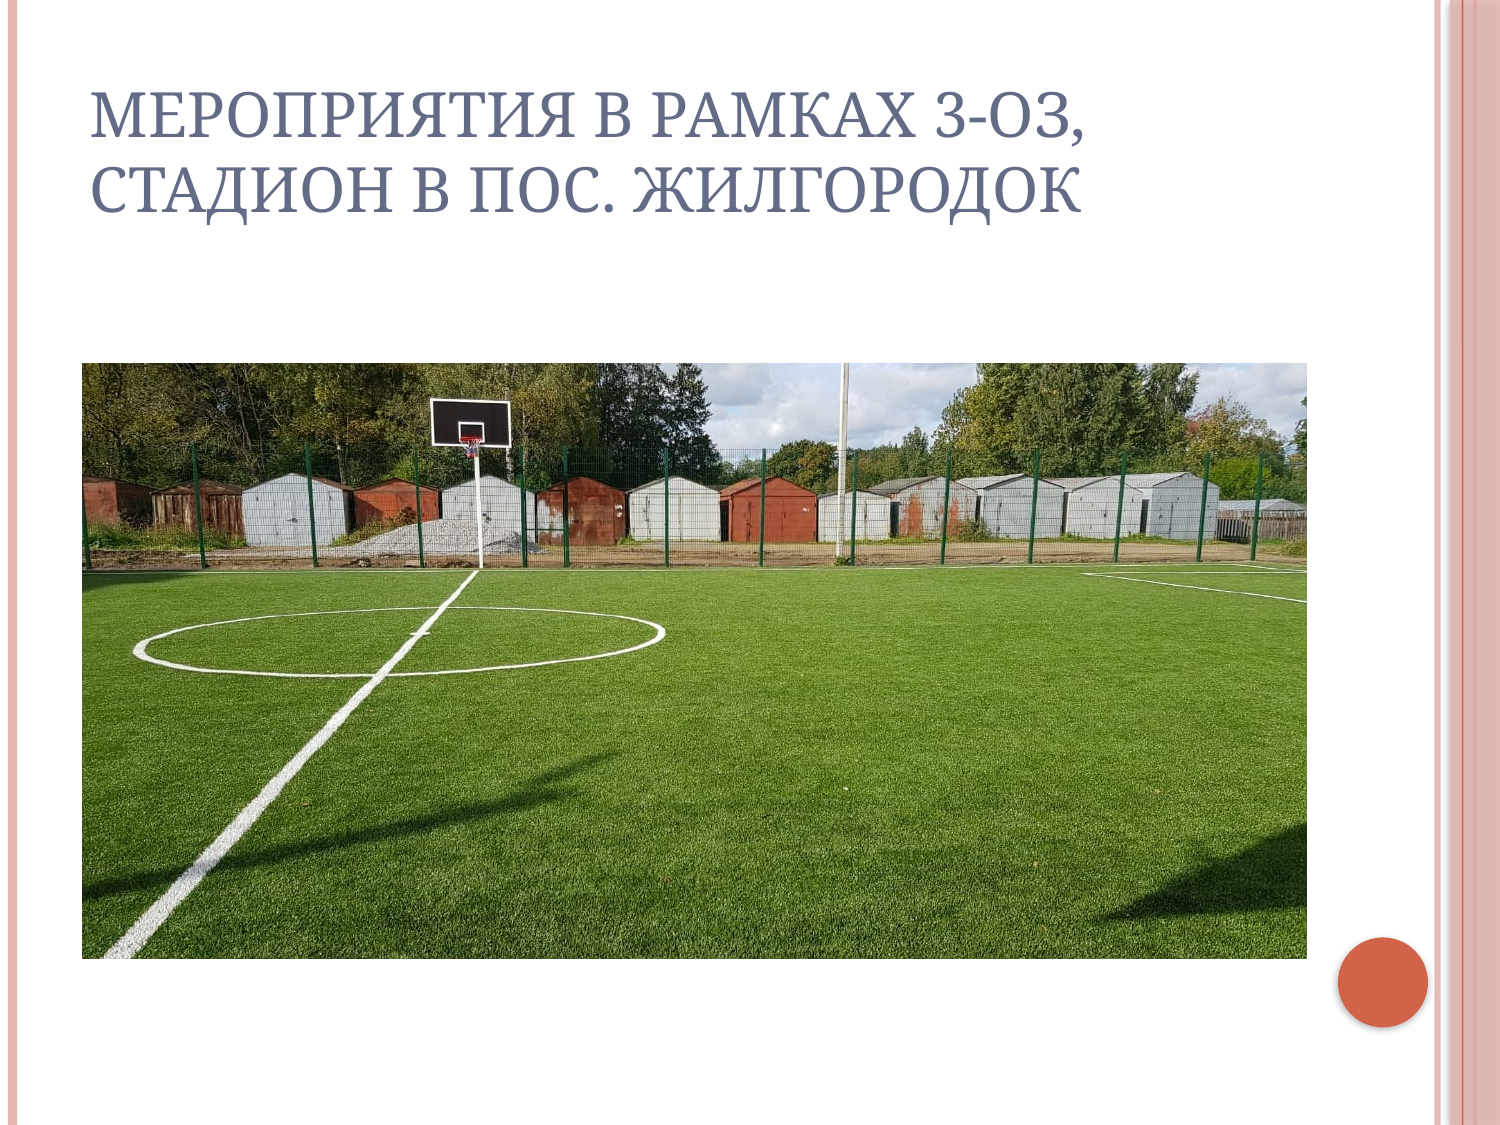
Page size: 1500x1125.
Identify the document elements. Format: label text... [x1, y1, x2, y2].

title Мероприятия в рамках 3-ОЗ, стадион в пос. Жилгородок [75, 45, 1300, 233]
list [81, 362, 1308, 959]
